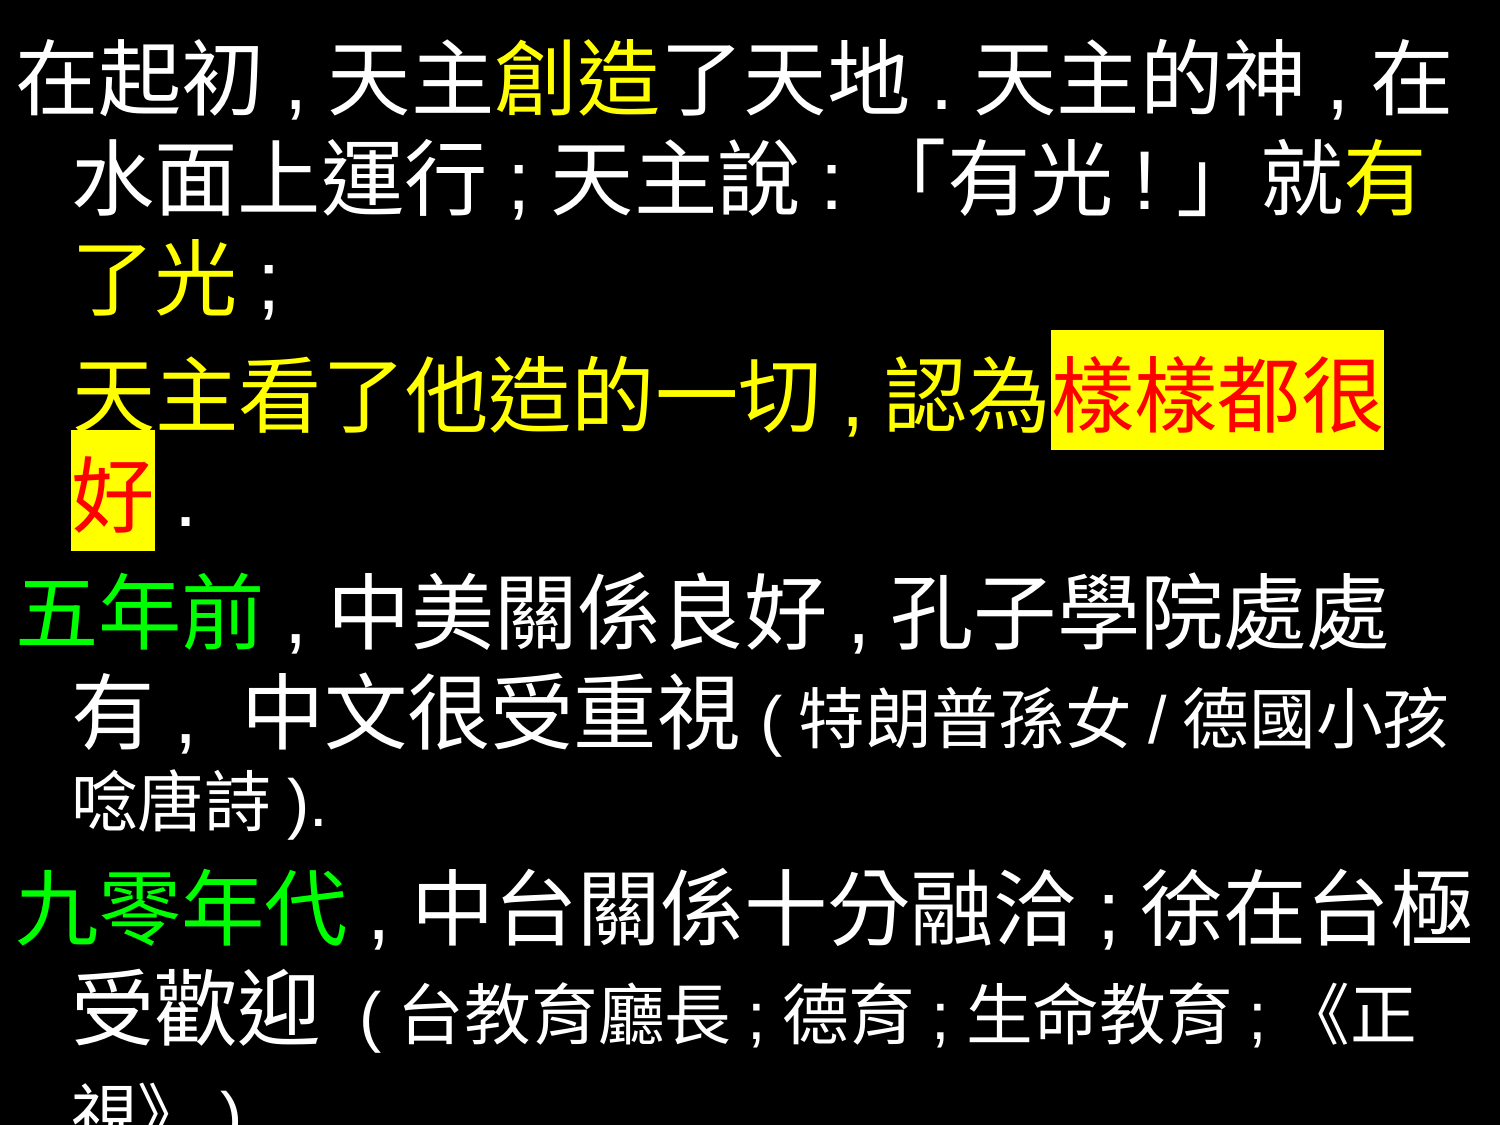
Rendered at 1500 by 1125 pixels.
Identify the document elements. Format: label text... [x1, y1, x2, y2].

list 在起初,天主創造了天地.天主的神,在水面上運行;天主說:「有光!」就有了光; 天主看了他造的一切,認為樣樣都很好. 五年前,中美關係良好,孔子學院處處有, 中文很受重視(特朗普孫女/德國小孩唸唐詩). 九零年代,中台關係十分融洽;徐在台極受歡迎 (台教育廳長;德育;生命教育;《正視》) 曾經: 全球化大行其道,分工精緻,全球受惠 曾經: 大同在望 世界會因人類而更好嗎? [0, 19, 1500, 1125]
